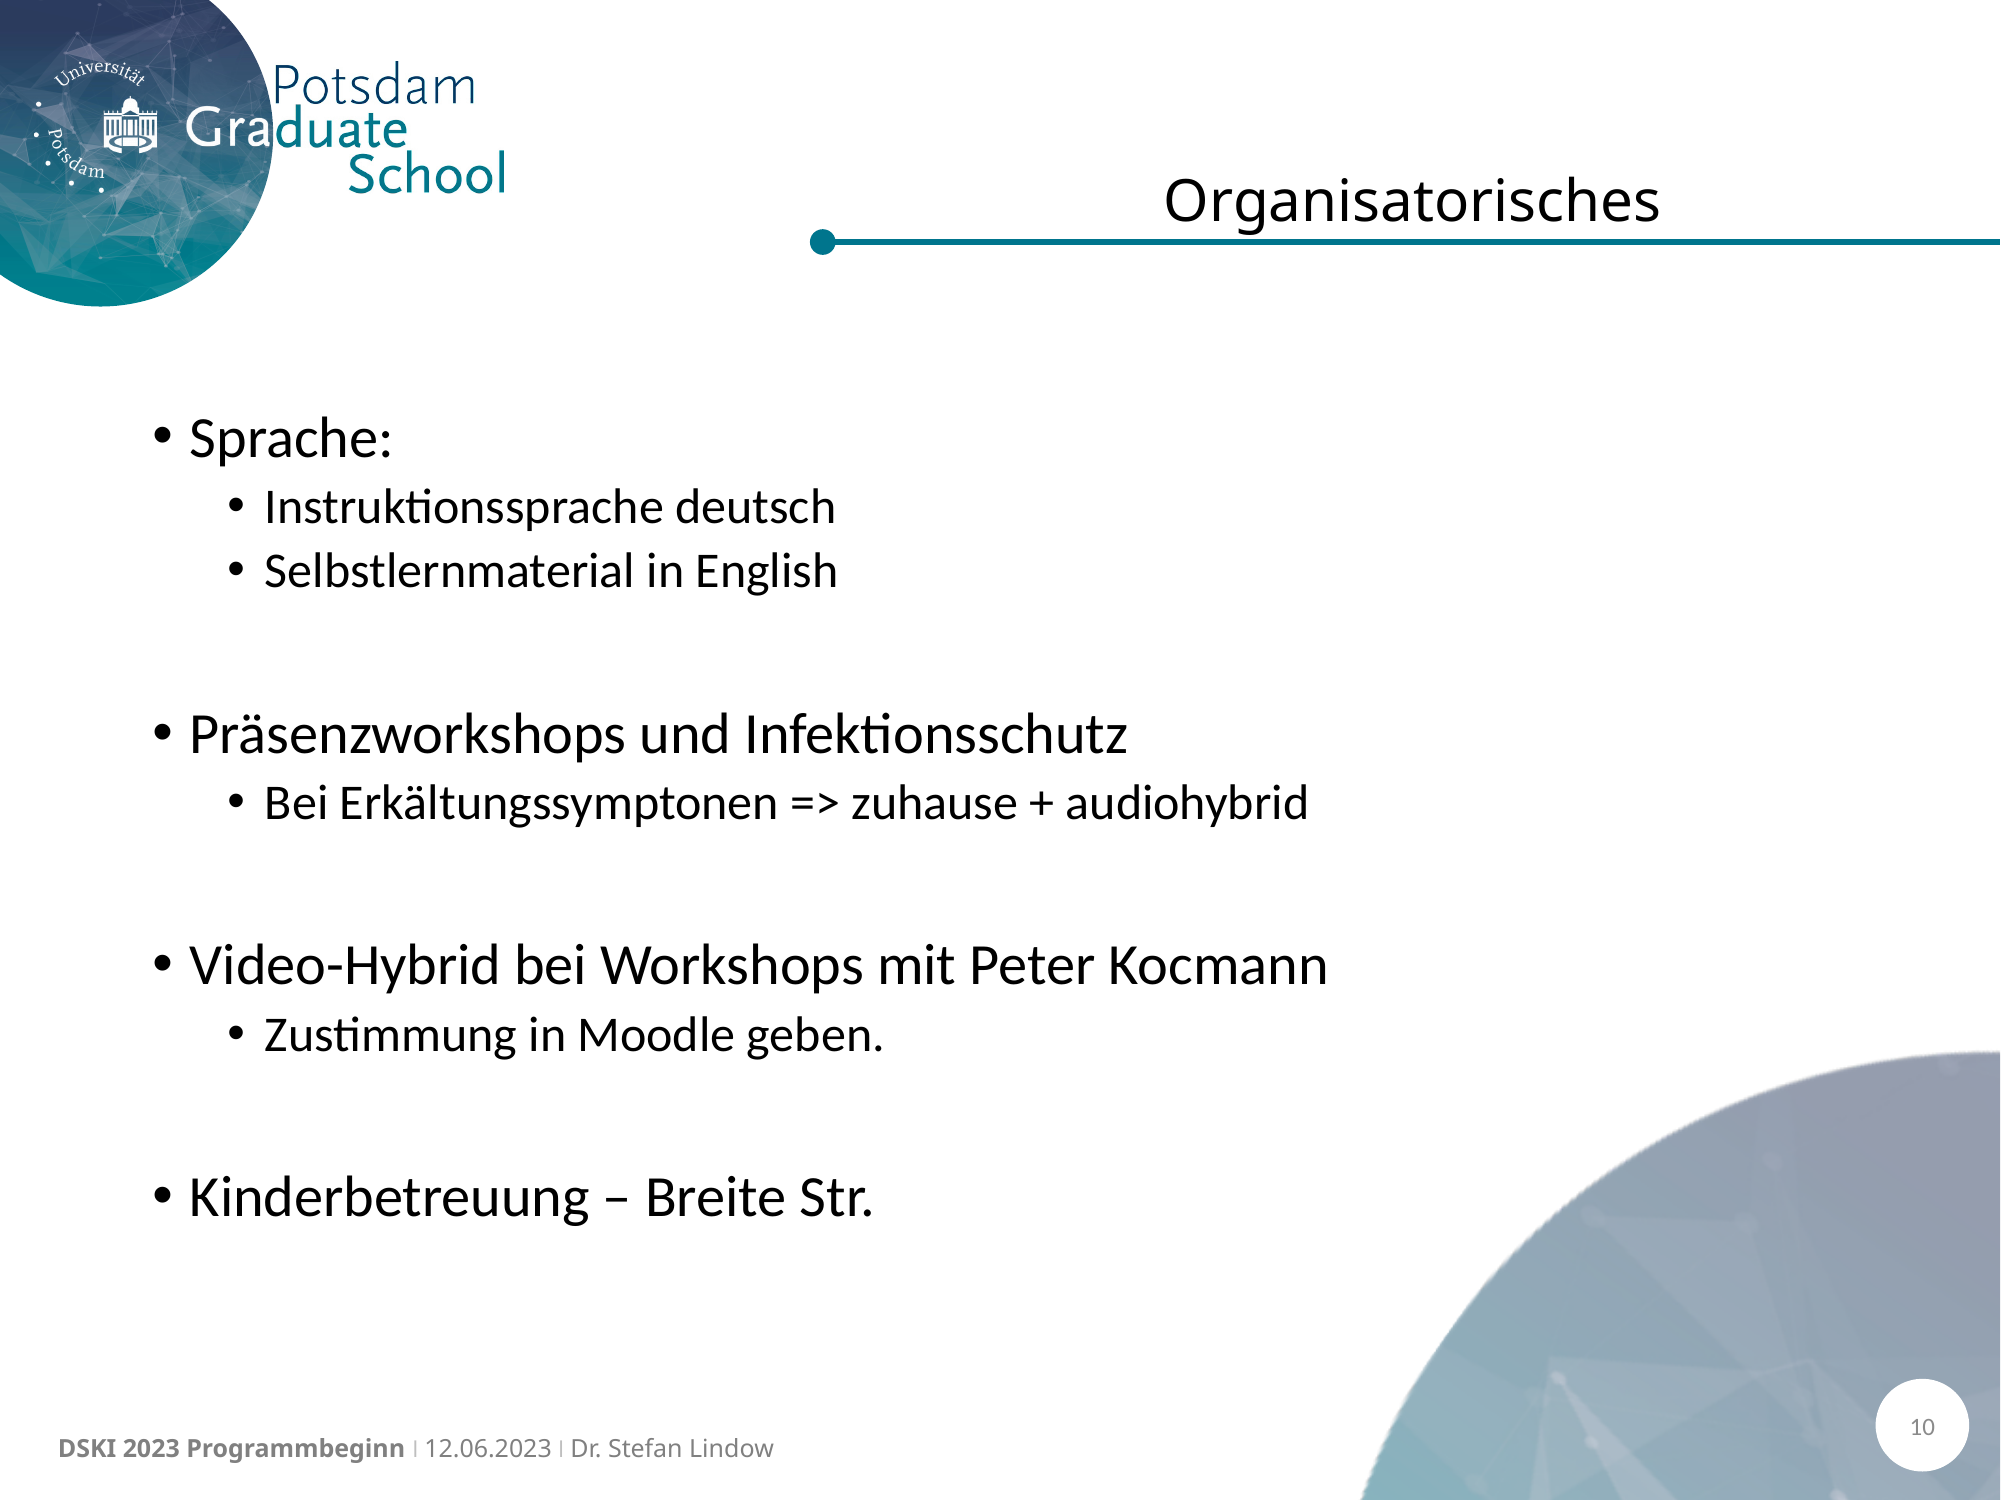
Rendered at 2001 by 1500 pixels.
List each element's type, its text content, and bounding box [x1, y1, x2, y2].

list Sprache: Instruktionssprache deutsch Selbstlernmaterial in English Präsenzworkshops und Infektionsschutz Bei Erkältungssymptonen => zuhause + audiohybrid Video-Hybrid bei Workshops mit Peter Kocmann Zustimmung in Moodle geben. Kinderbetreuung – Breite Str. [137, 399, 1650, 1352]
title Organisatorisches [847, 123, 1977, 243]
picture [1333, 790, 2001, 1500]
picture [0, 0, 508, 307]
slide_number 10 [1876, 1379, 1969, 1471]
